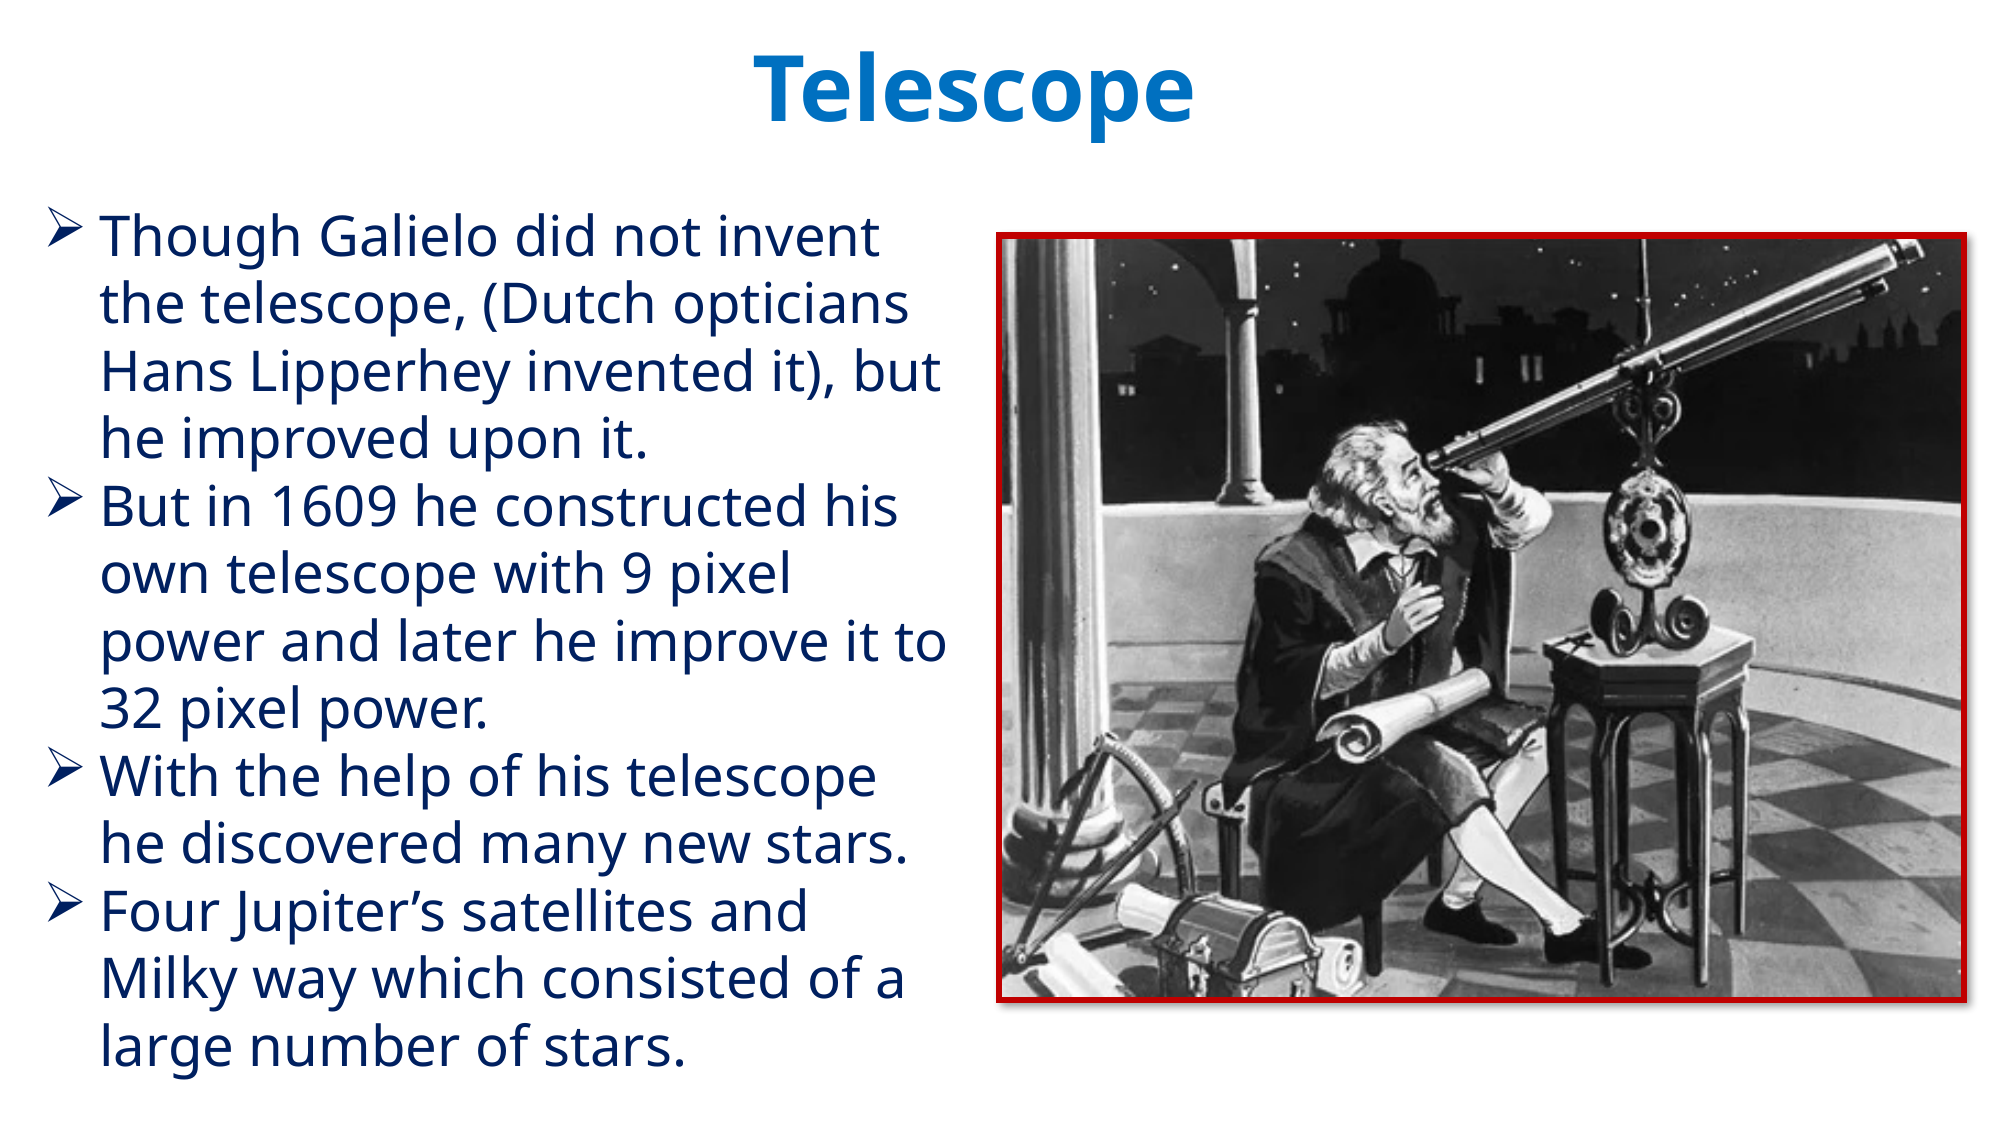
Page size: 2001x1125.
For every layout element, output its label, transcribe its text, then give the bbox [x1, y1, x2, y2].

text_box Though Galielo did not invent the telescope, (Dutch opticians Hans Lipperhey invented it), but he improved upon it. But in 1609 he constructed his own telescope with 9 pixel power and later he improve it to 32 pixel power. With the help of his telescope he discovered many new stars. Four Jupiter’s satellites and Milky way which consisted of a large number of stars. [28, 192, 975, 1086]
text_box Telescope [650, 22, 1300, 148]
picture [1002, 238, 1961, 997]
